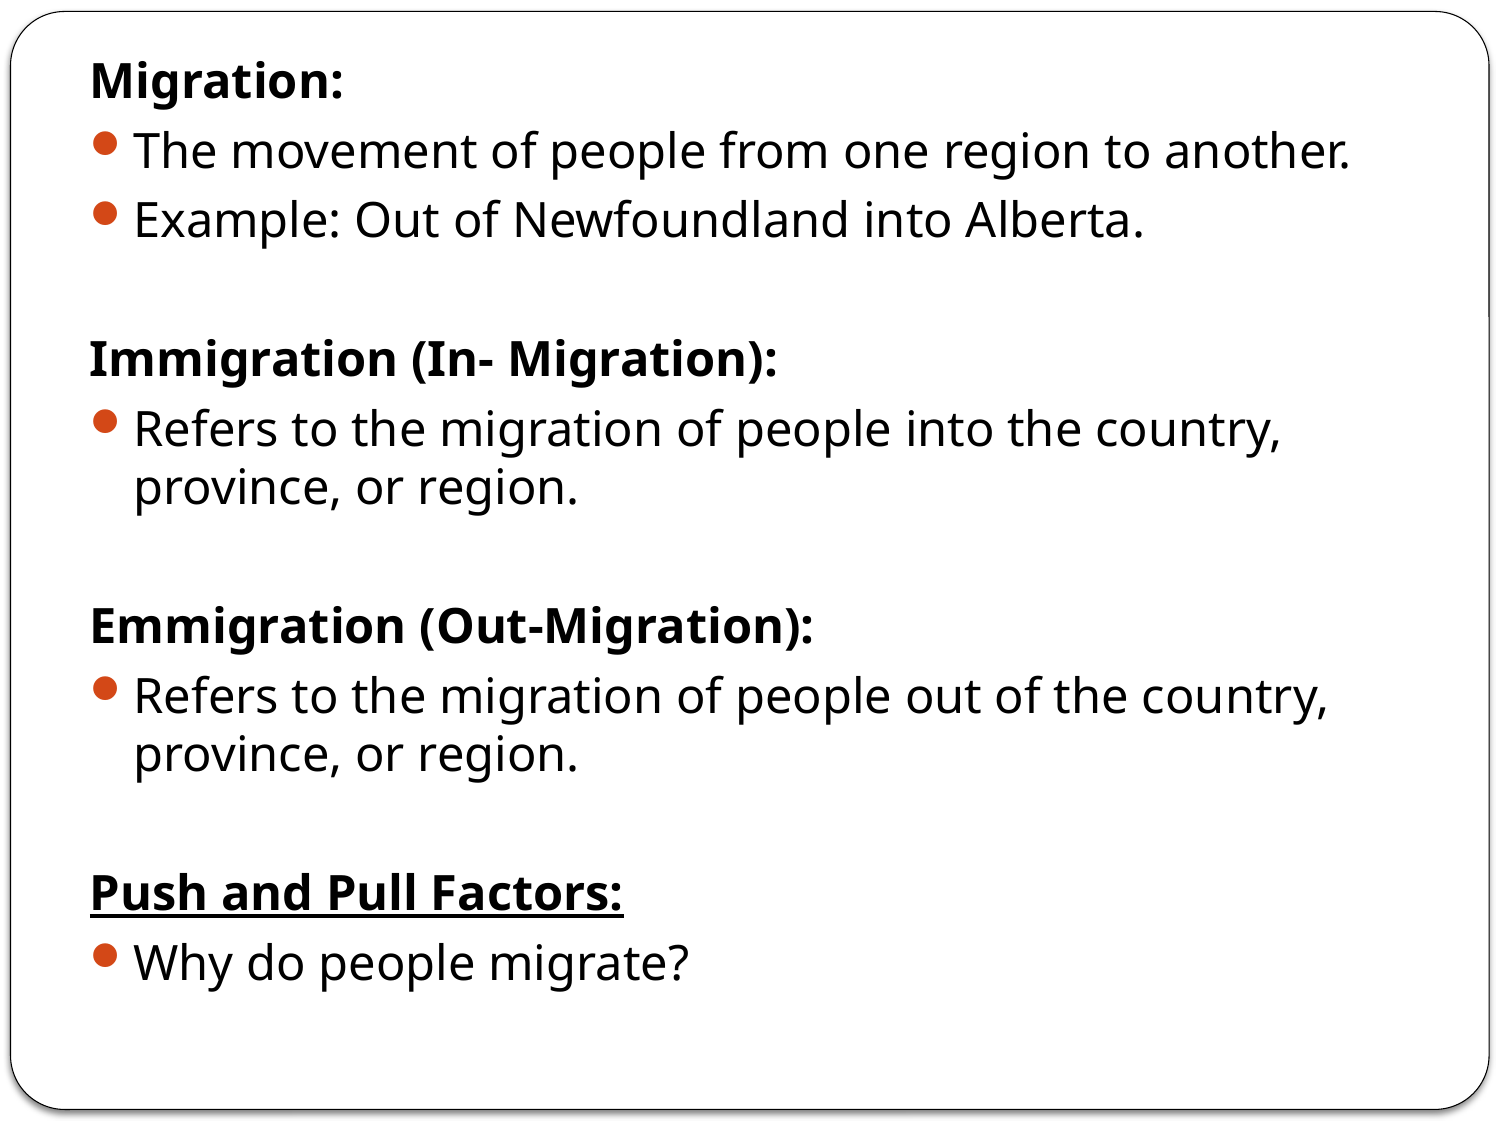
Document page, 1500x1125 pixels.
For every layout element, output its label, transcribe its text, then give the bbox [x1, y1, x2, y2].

list Migration: The movement of people from one region to another. Example: Out of Newfoundland into Alberta. Immigration (In- Migration): Refers to the migration of people into the country, province, or region. Emmigration (Out-Migration): Refers to the migration of people out of the country, province, or region. Push and Pull Factors: Why do people migrate? [75, 42, 1425, 1005]
